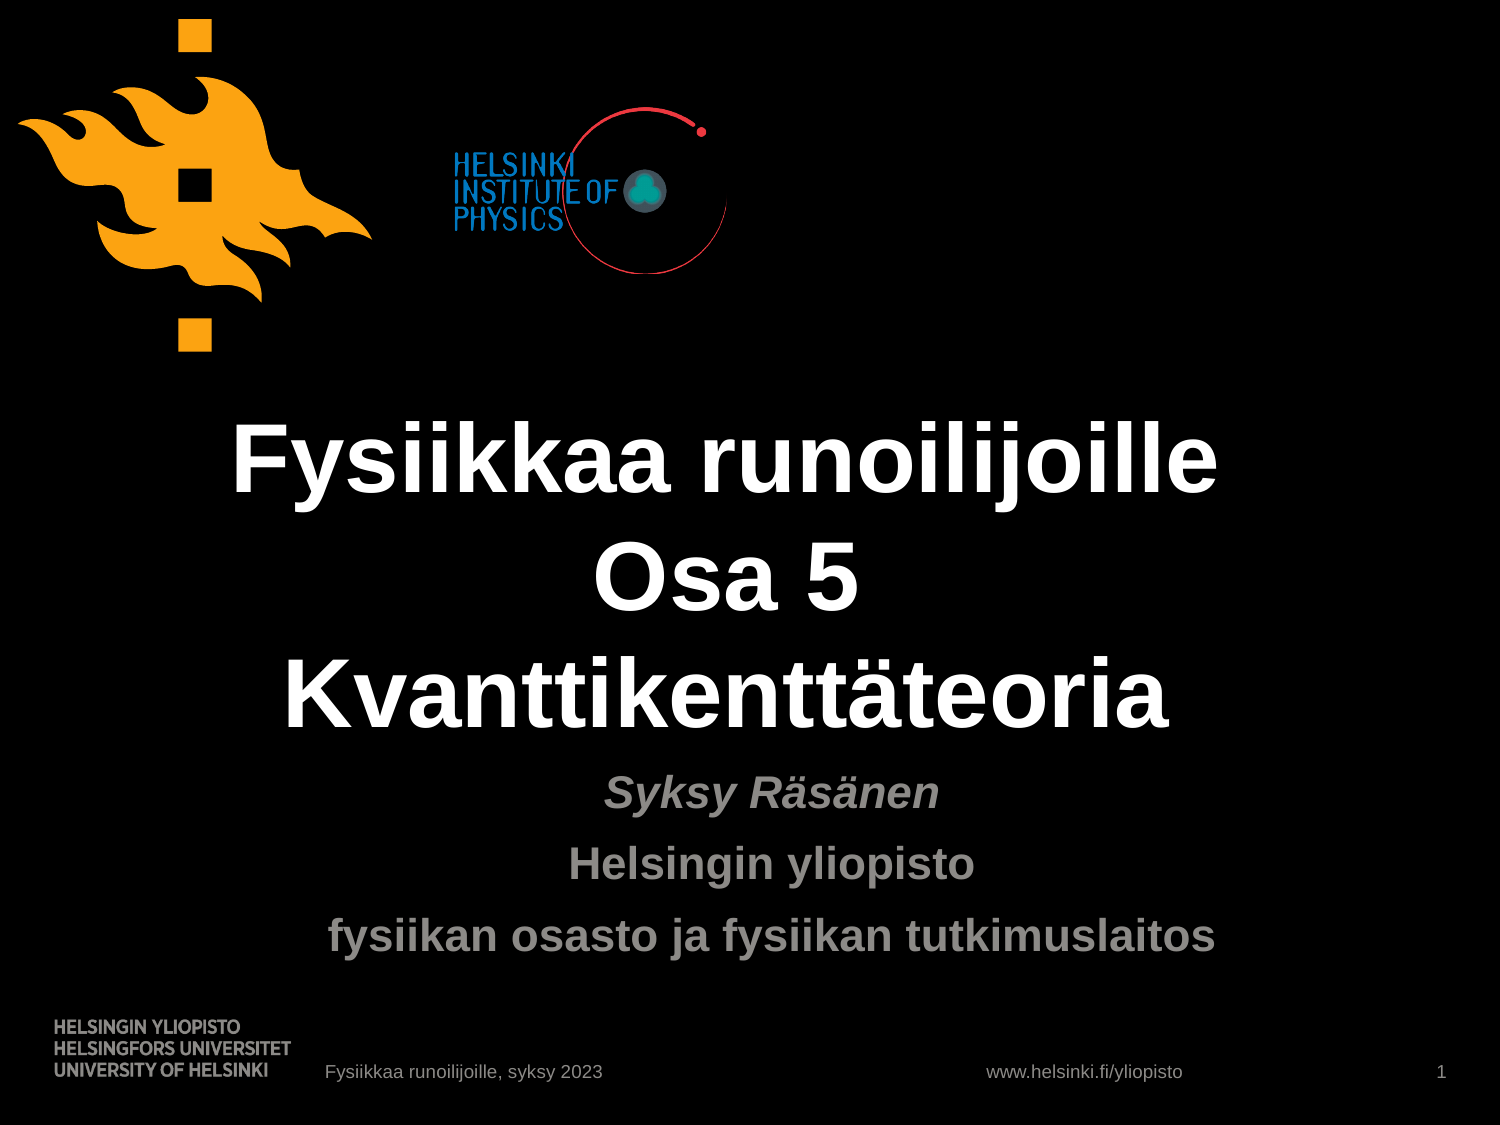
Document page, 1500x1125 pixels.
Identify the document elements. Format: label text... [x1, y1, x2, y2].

picture [53, 1017, 292, 1079]
subtitle Syksy Räsänen Helsingin yliopisto fysiikan osasto ja fysiikan tutkimuslaitos [134, 762, 1410, 985]
slide_number 1 [1376, 1011, 1447, 1083]
footer Fysiikkaa runoilijoille, syksy 2023 [324, 1011, 804, 1083]
title Fysiikkaa runoilijoille Osa 5 Kvanttikenttäteoria [26, 394, 1427, 749]
picture [454, 107, 727, 275]
